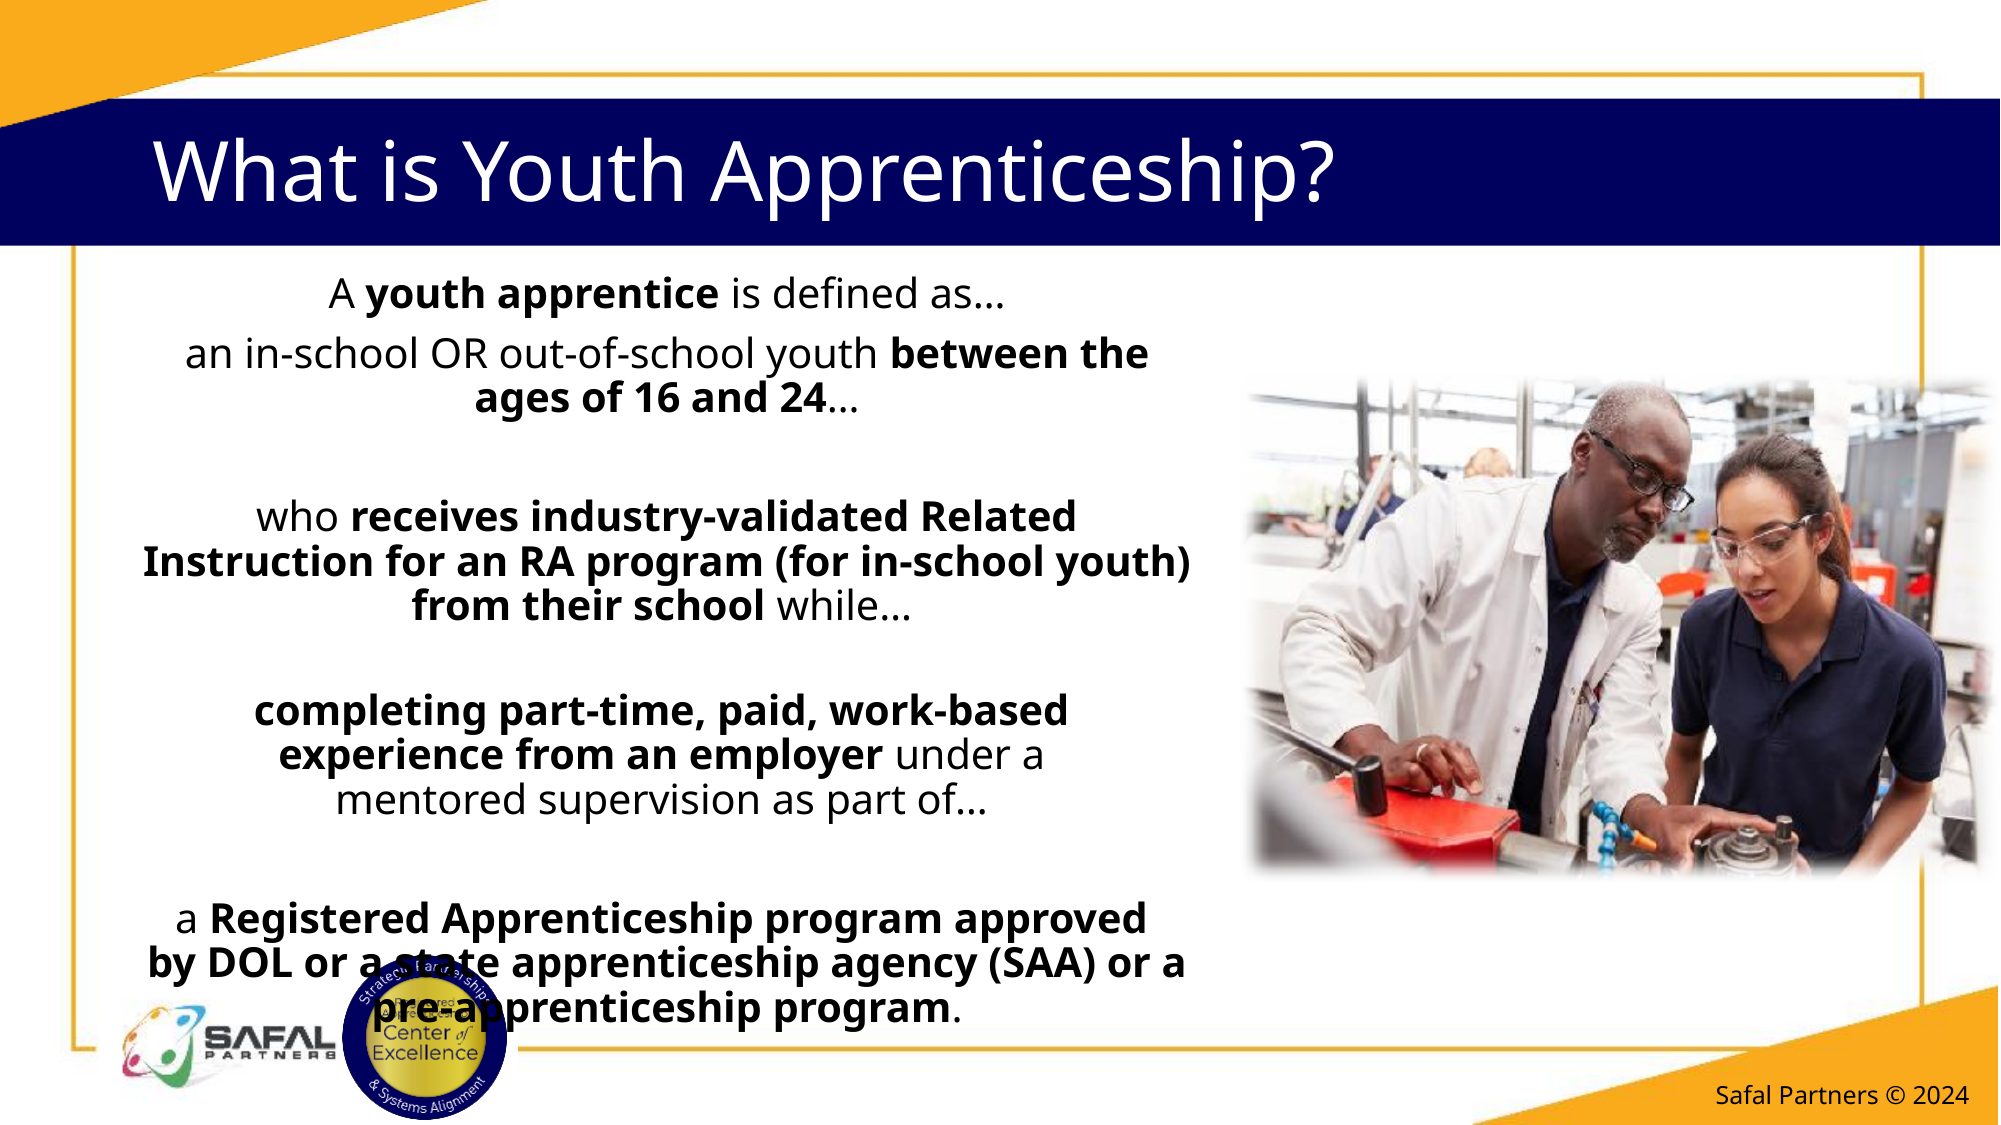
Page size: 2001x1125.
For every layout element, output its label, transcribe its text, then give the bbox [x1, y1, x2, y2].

list A youth apprentice is defined as…​ an in-school OR out-of-school youth between the ages of 16 and 24…​ ​ who receives industry-validated Related Instruction for an RA program (for in-school youth) from their school while… ​ ​ completing part-time, paid, work-based experience ​from an employer under a ​ mentored supervision as part of… ​ ​ a Registered Apprenticeship program approved ​ by DOL or a state apprenticeship agency (SAA) or a pre-apprenticeship program.​ [94, 265, 1240, 1048]
text_box Safal Partners © 2024 [1439, 1065, 1985, 1125]
picture [0, 0, 2000, 1125]
title What is Youth Apprenticeship? [137, 65, 1863, 283]
